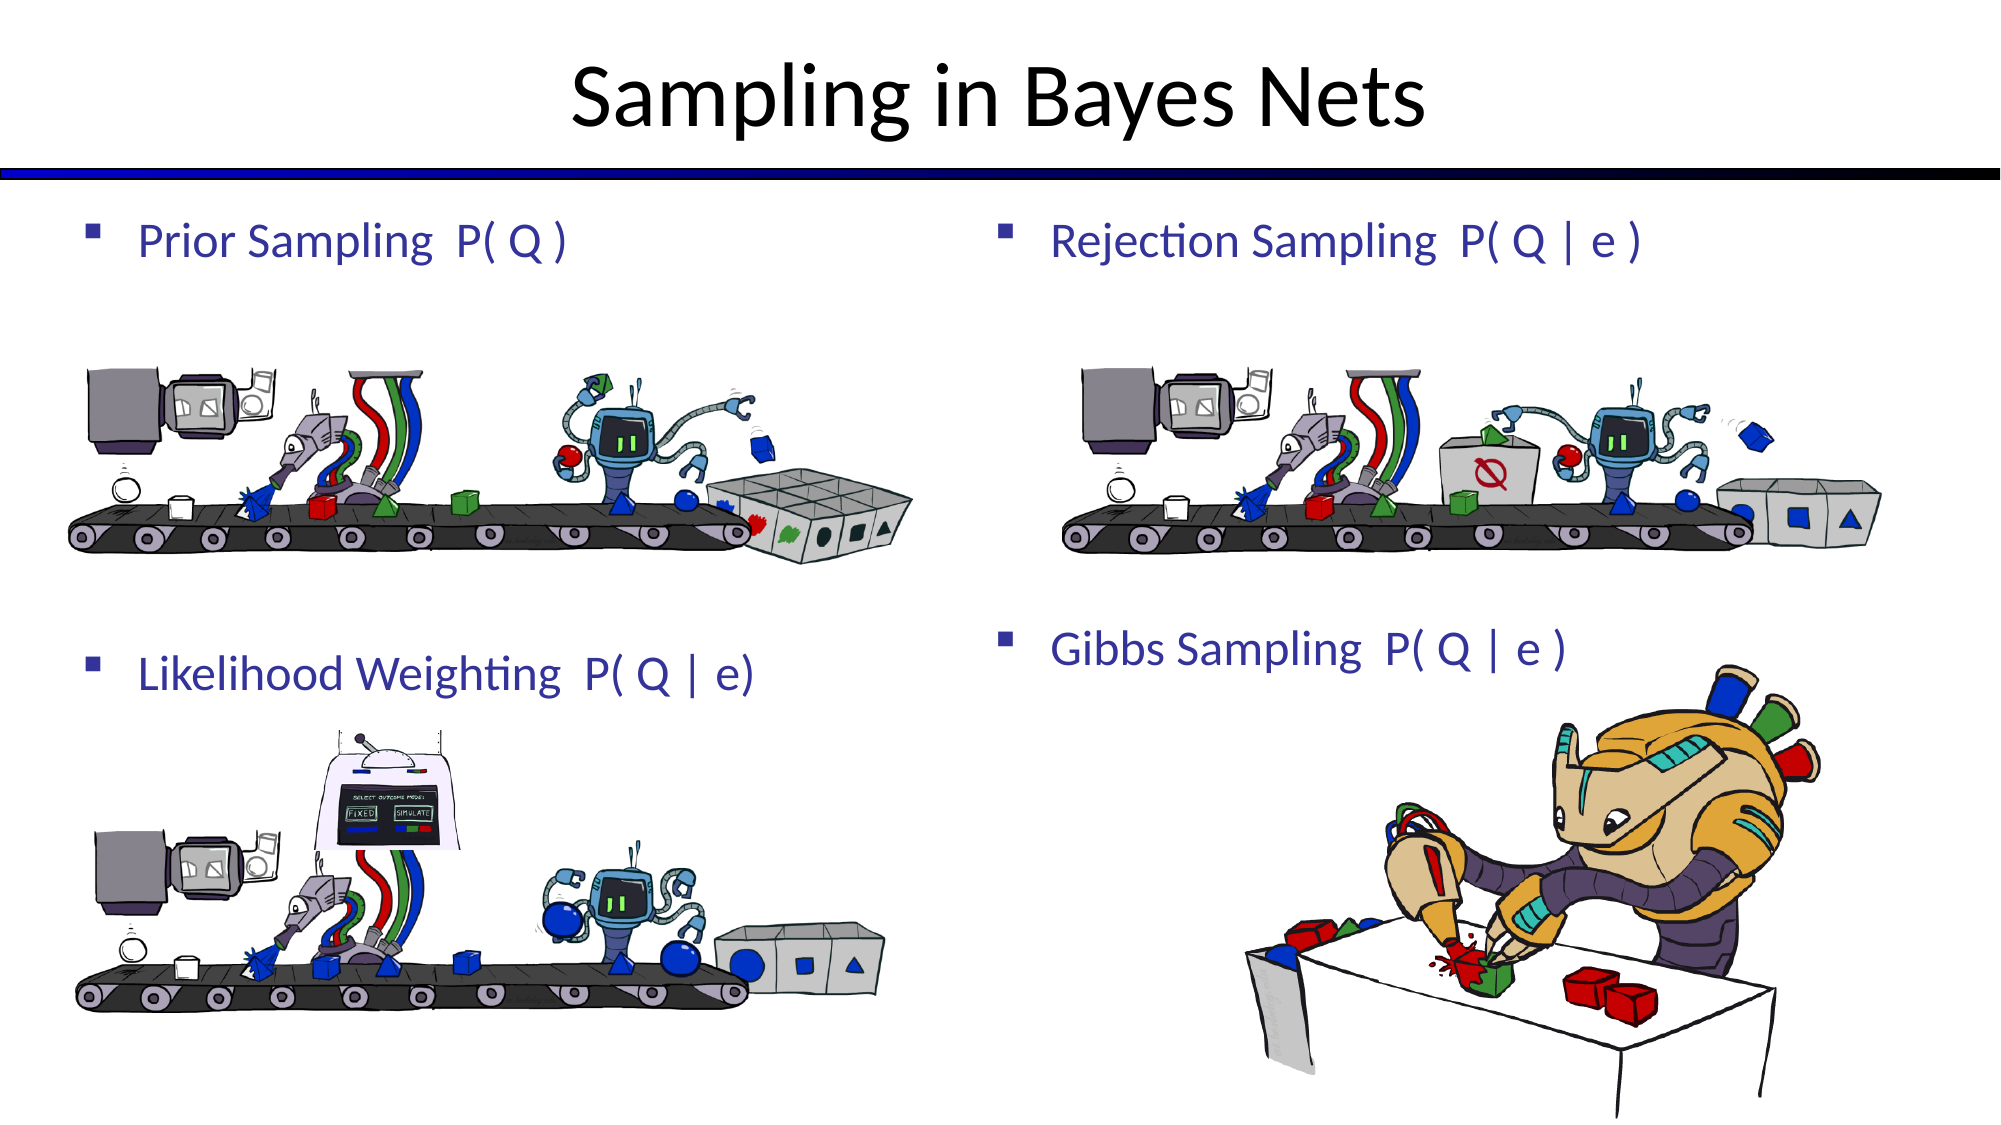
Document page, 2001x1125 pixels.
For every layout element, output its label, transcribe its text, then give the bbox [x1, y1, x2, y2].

title Sampling in Bayes Nets [0, 0, 2000, 184]
picture [74, 730, 913, 1013]
picture [1062, 360, 1888, 576]
list Prior Sampling P( Q ) Likelihood Weighting P( Q | e) [66, 199, 1038, 977]
text_box Rejection Sampling P( Q | e ) Gibbs Sampling P( Q | e ) [979, 200, 1950, 976]
picture [1237, 659, 1826, 1125]
picture [62, 349, 913, 567]
